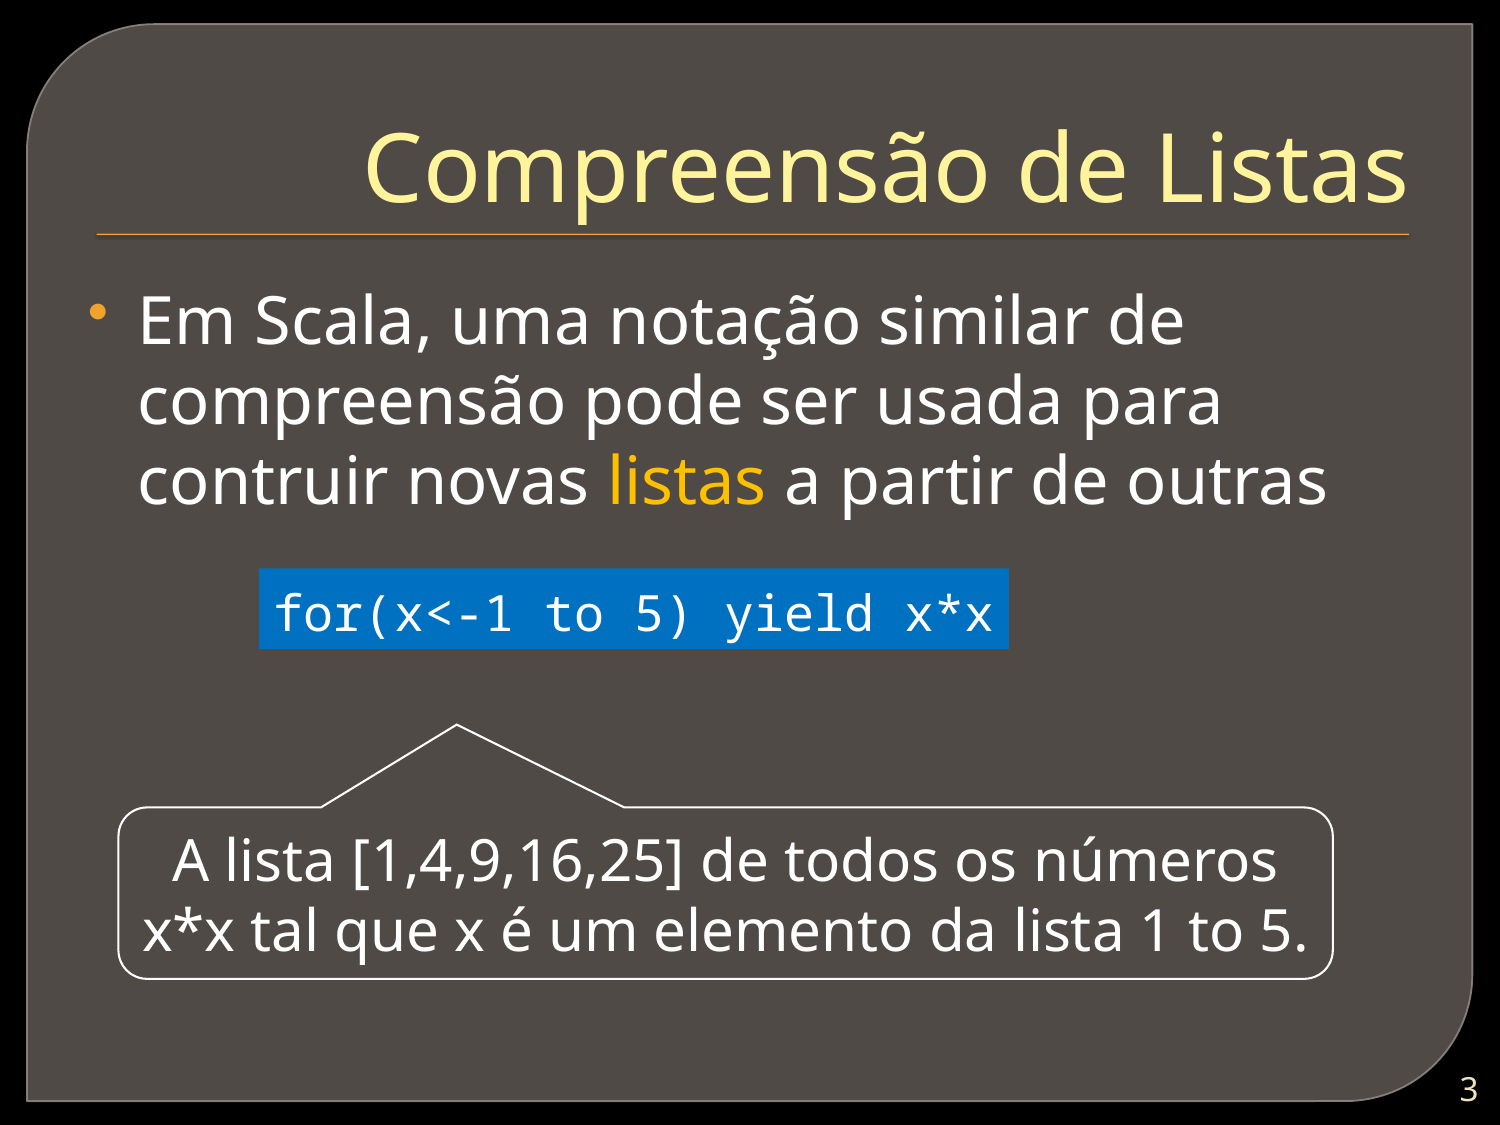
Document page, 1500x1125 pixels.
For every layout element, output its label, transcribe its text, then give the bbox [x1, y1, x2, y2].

slide_number 2 [1417, 1068, 1494, 1114]
text_box for(x<-1 to 5) yield x*x [259, 568, 1009, 649]
text_box A lista [1,4,9,16,25] de todos os números x*x tal que x é um elemento da lista 1 to 5. [118, 724, 1333, 979]
title Compreensão de Listas [75, 41, 1425, 230]
list Em Scala, uma notação similar de compreensão pode ser usada para contruir novas listas a partir de outras [74, 269, 1426, 1013]
